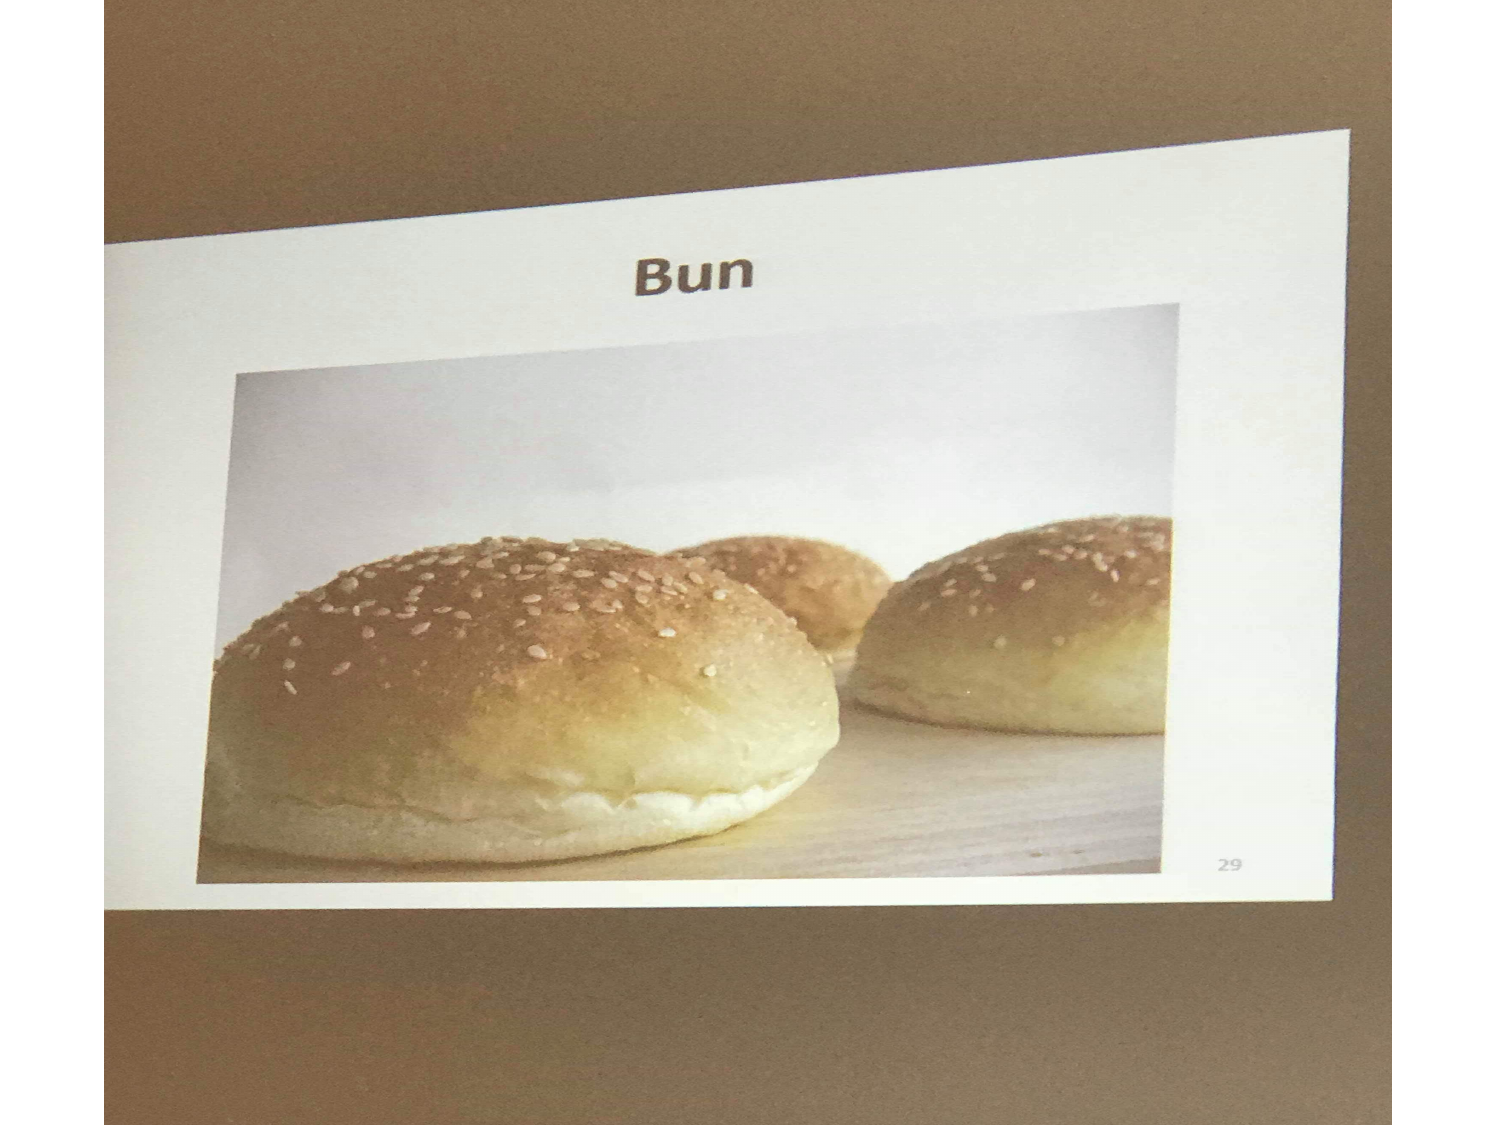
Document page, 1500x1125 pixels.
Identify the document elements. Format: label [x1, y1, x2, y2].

picture [104, 0, 1393, 1125]
